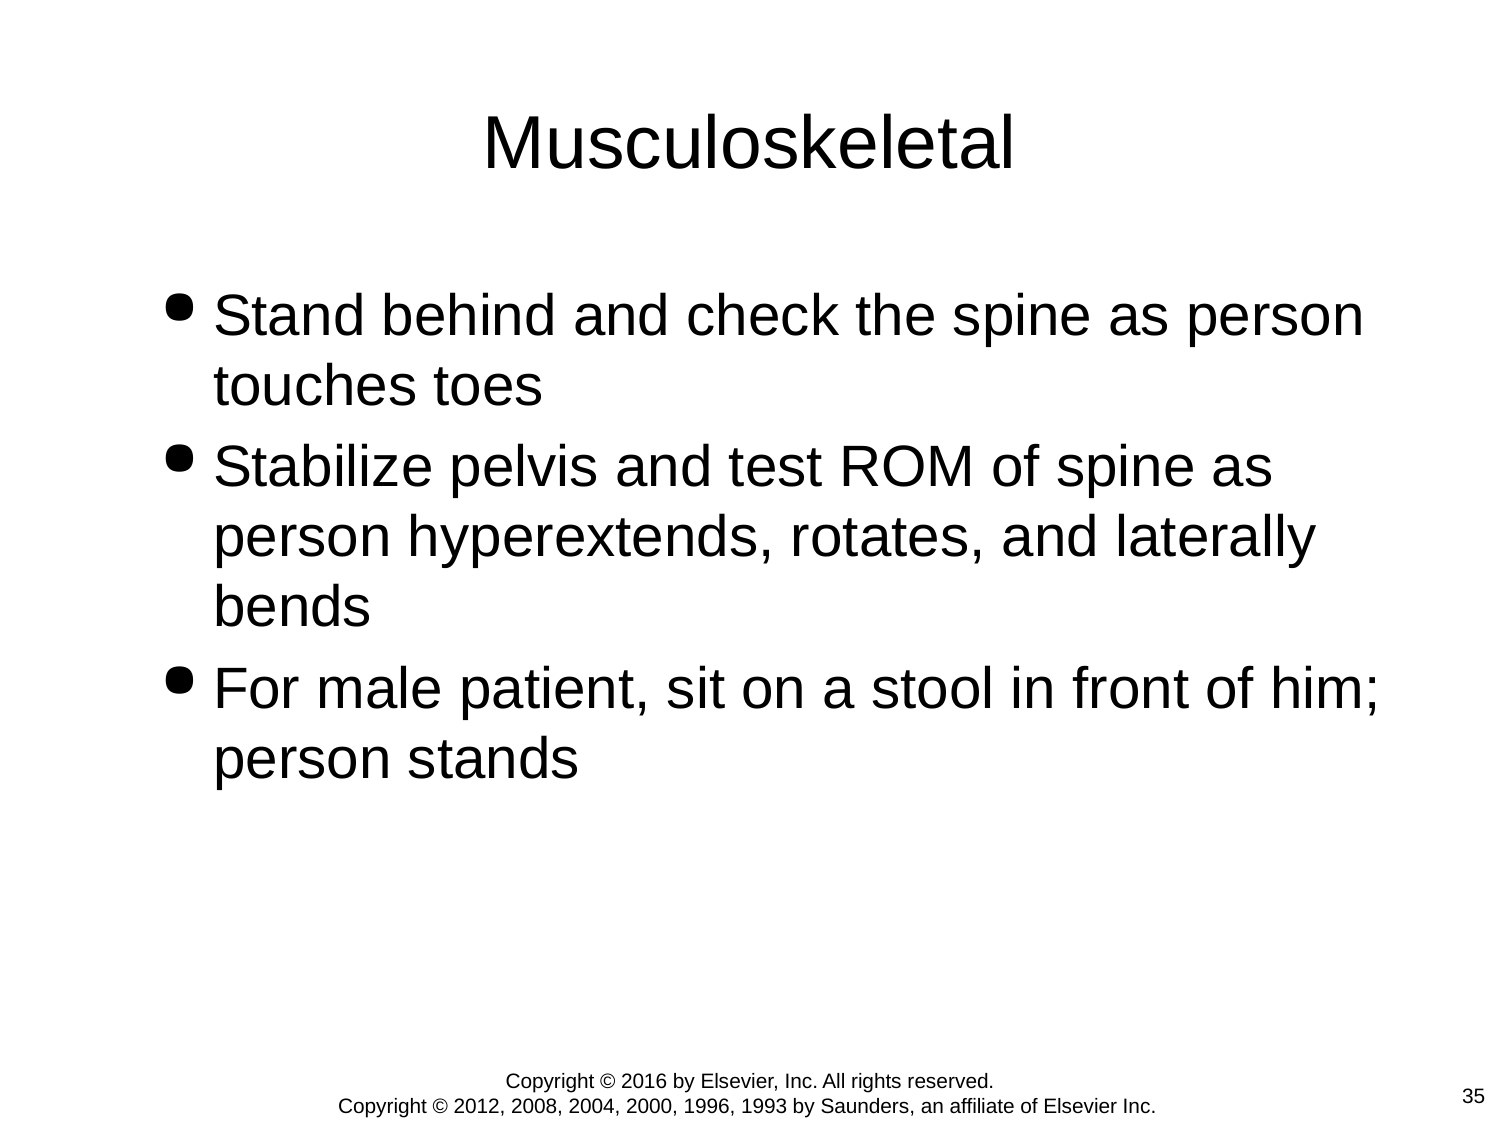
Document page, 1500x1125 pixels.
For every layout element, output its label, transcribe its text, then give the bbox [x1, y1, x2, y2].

list Stand behind and check the spine as person touches toes Stabilize pelvis and test ROM of spine as person hyperextends, rotates, and laterally bends For male patient, sit on a stool in front of him; person stands [76, 269, 1427, 1000]
title Musculoskeletal [75, 45, 1425, 233]
footer Copyright © 2016 by Elsevier, Inc. All rights reserved. Copyright © 2012, 2008, 2004, 2000, 1996, 1993 by Saunders, an affiliate of Elsevier Inc. [162, 1059, 1338, 1123]
slide_number 35 [1149, 1065, 1500, 1125]
